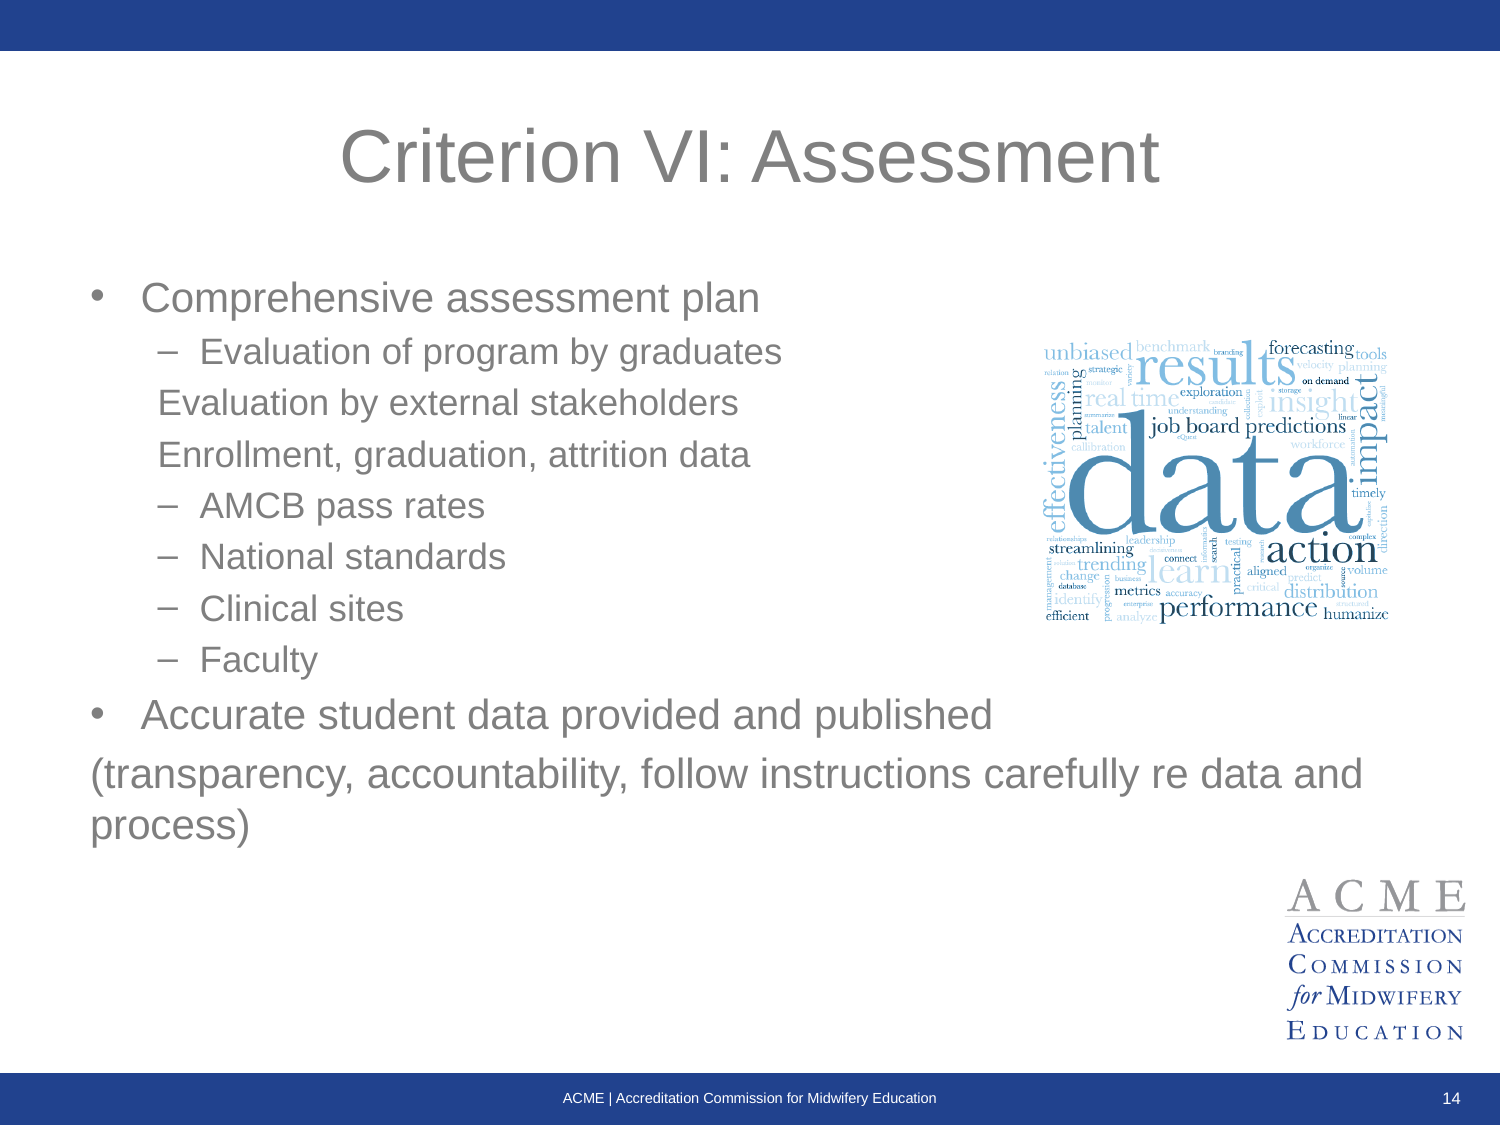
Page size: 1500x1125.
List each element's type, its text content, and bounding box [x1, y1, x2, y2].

list Comprehensive assessment plan Evaluation of program by graduates Evaluation by external stakeholders Enrollment, graduation, attrition data AMCB pass rates National standards Clinical sites Faculty Accurate student data provided and published (transparency, accountability, follow instructions carefully re data and process) [75, 262, 1425, 856]
footer ACME | Accreditation Commission for Midwifery Education [517, 1081, 983, 1122]
slide_number 14 [1125, 1067, 1476, 1125]
title Criterion VI: Assessment [75, 72, 1425, 233]
picture [0, 0, 1500, 1125]
